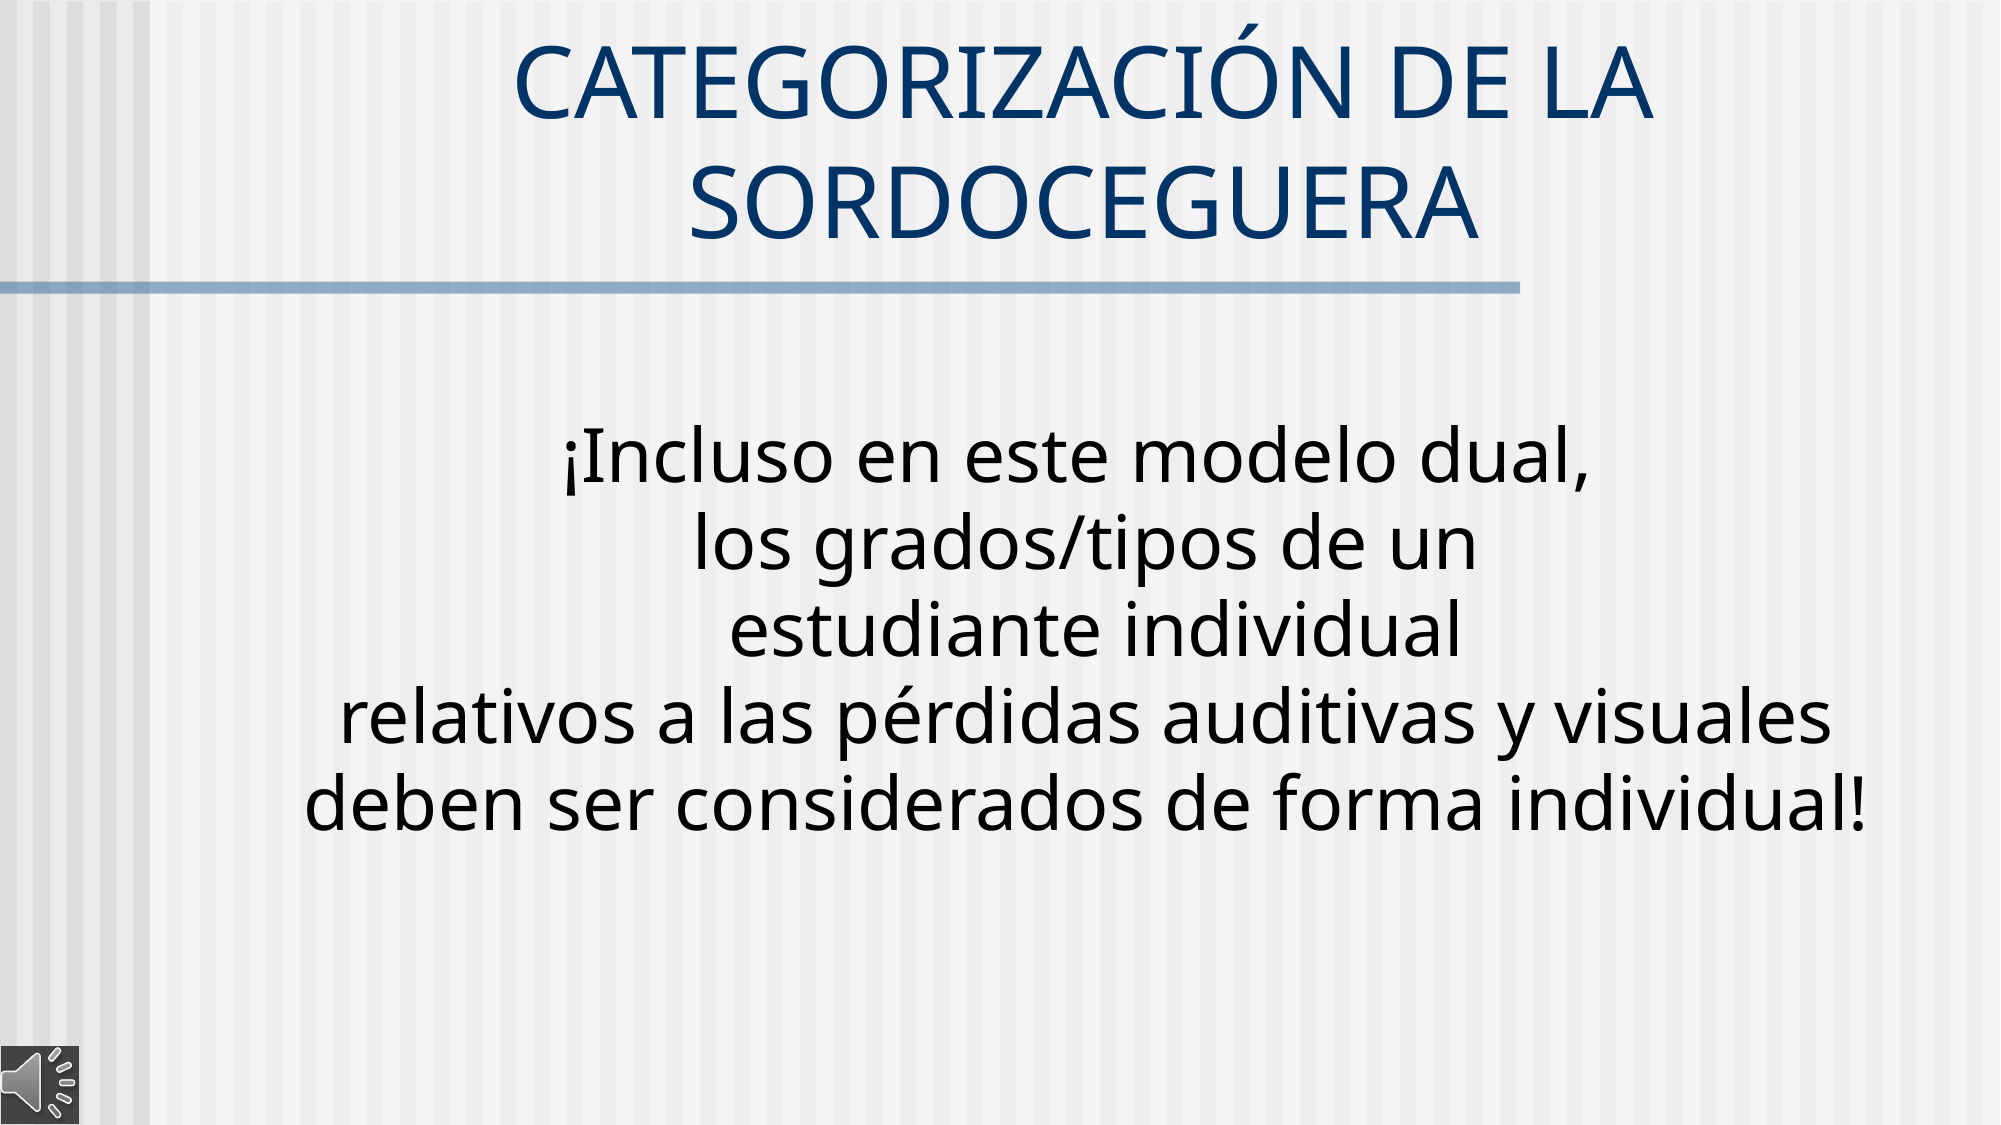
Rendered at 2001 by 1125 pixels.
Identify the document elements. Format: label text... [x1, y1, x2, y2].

list ¡Incluso en este modelo dual, los grados/tipos de un estudiante individual relativos a las pérdidas auditivas y visuales deben ser considerados de forma individual! [199, 312, 1974, 1000]
picture [0, 1044, 81, 1125]
title CATEGORIZACIÓN DE LA SORDOCEGUERA [190, 87, 1976, 267]
